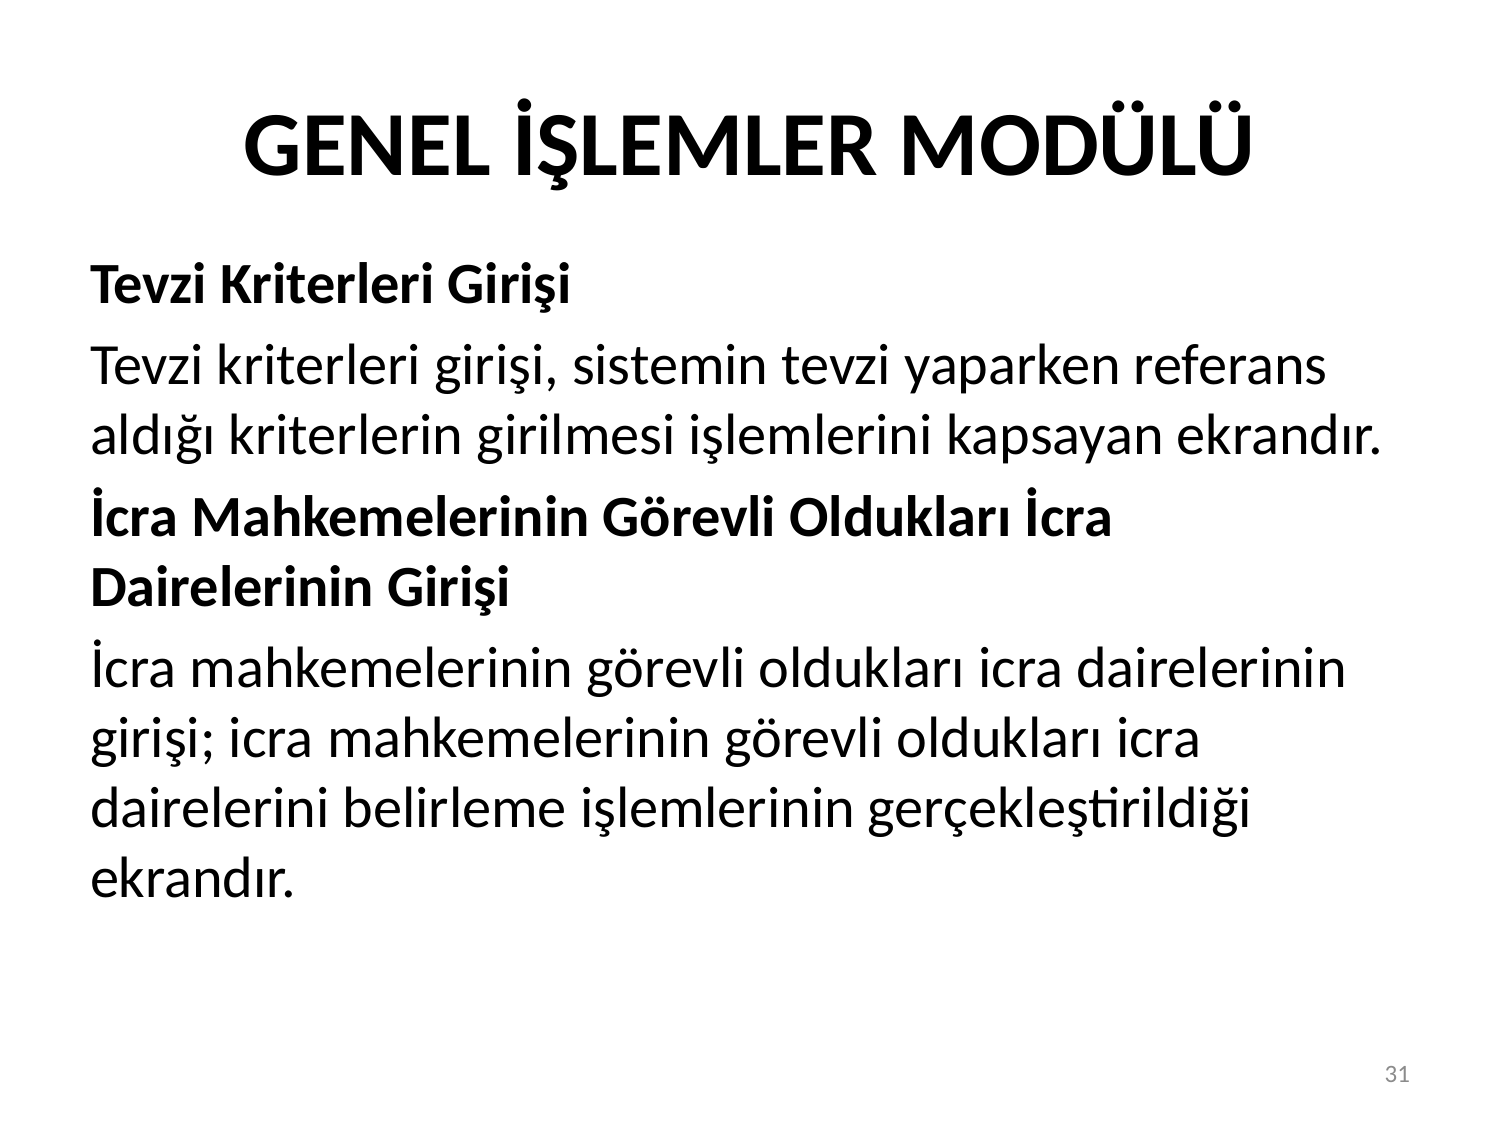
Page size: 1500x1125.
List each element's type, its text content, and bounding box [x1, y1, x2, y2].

title GENEL İŞLEMLER MODÜLÜ [75, 45, 1425, 233]
slide_number 31 [1074, 1042, 1425, 1103]
list Tevzi Kriterleri Girişi Tevzi kriterleri girişi, sistemin tevzi yaparken referans aldığı kriterlerin girilmesi işlemlerini kapsayan ekrandır. İcra Mahkemelerinin Görevli Oldukları İcra Dairelerinin Girişi İcra mahkemelerinin görevli oldukları icra dairelerinin girişi; icra mahkemelerinin görevli oldukları icra dairelerini belirleme işlemlerinin gerçekleştirildiği ekrandır. [75, 237, 1425, 1088]
